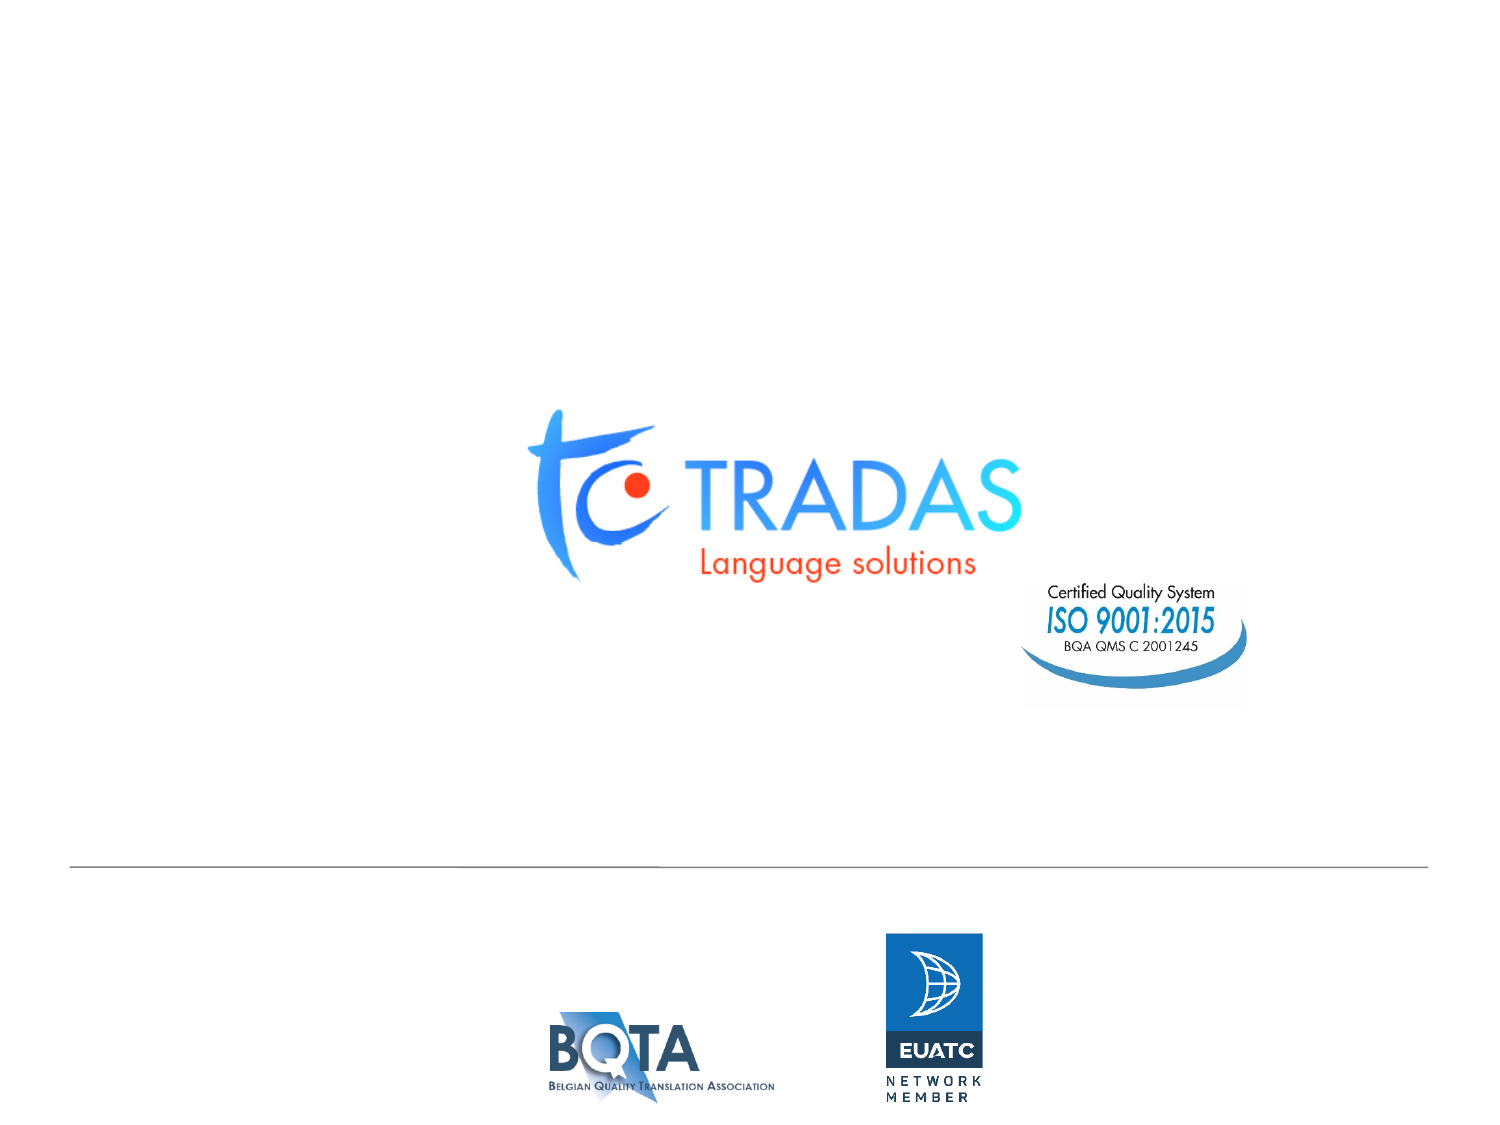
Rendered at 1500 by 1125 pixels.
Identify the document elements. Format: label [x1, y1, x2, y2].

picture [527, 998, 791, 1114]
picture [845, 925, 1022, 1114]
picture [527, 409, 1247, 710]
